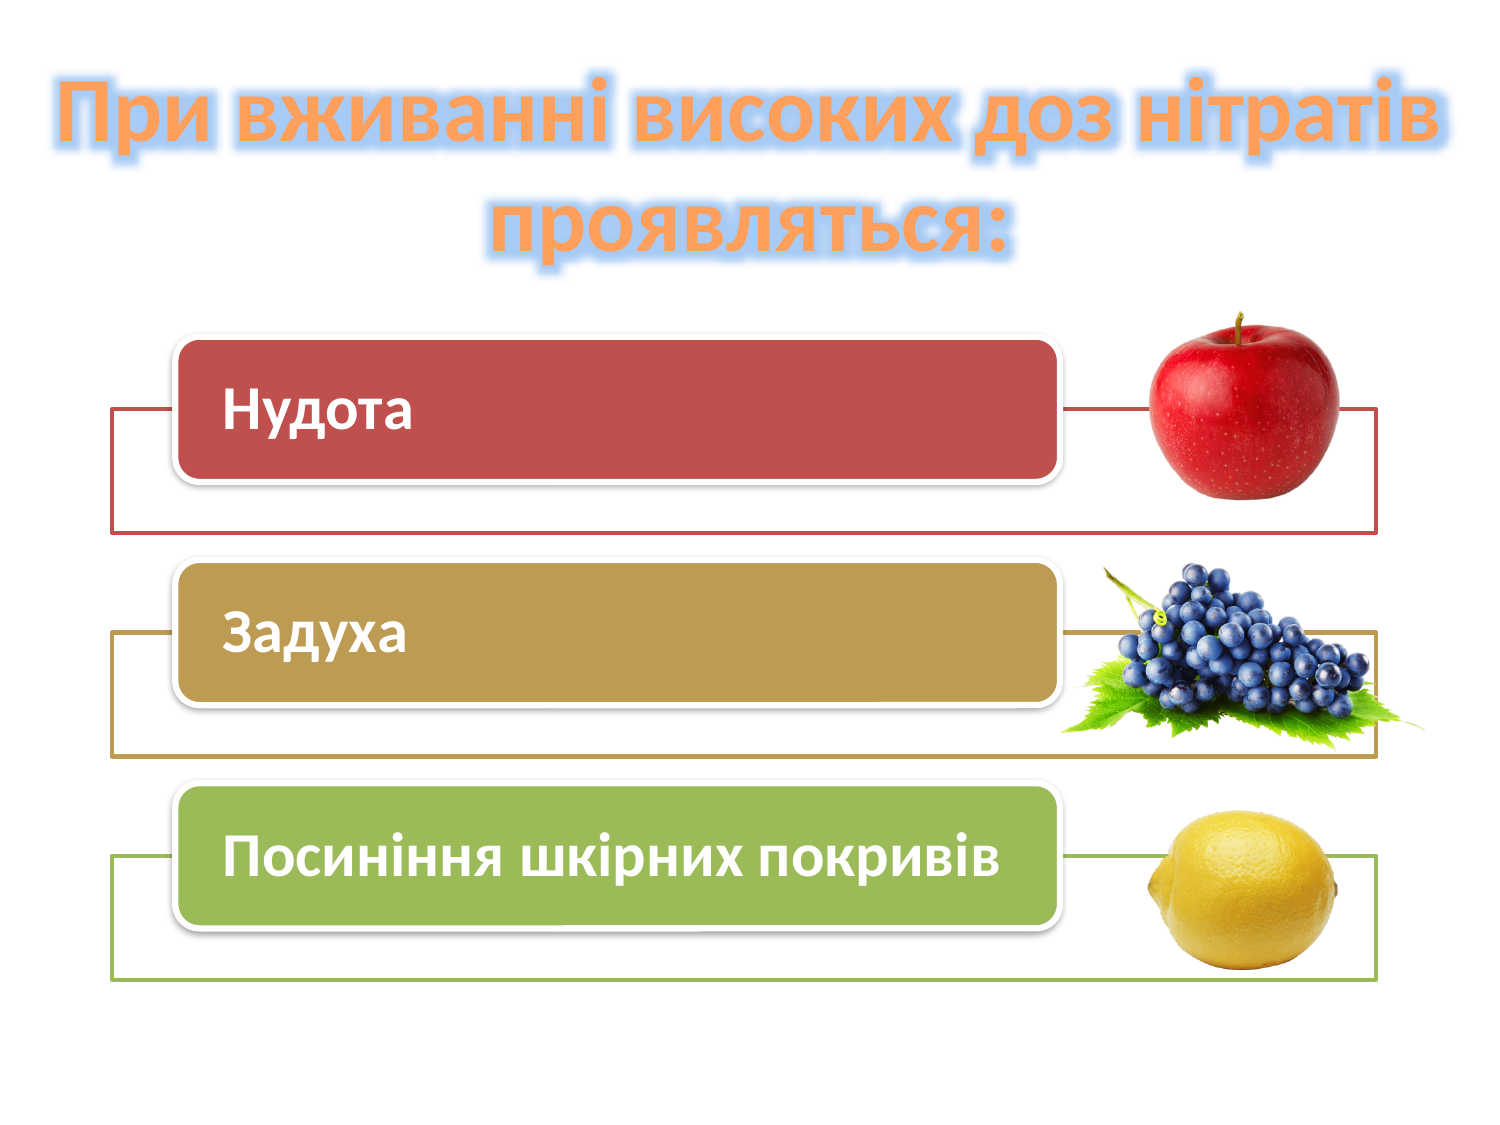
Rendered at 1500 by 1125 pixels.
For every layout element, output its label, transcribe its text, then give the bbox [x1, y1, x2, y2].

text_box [111, 302, 1377, 1015]
text_box При вживанні високих доз нітратів проявляться: [0, 42, 1500, 278]
picture [1059, 562, 1426, 752]
picture [1147, 810, 1338, 971]
picture [1127, 290, 1358, 516]
